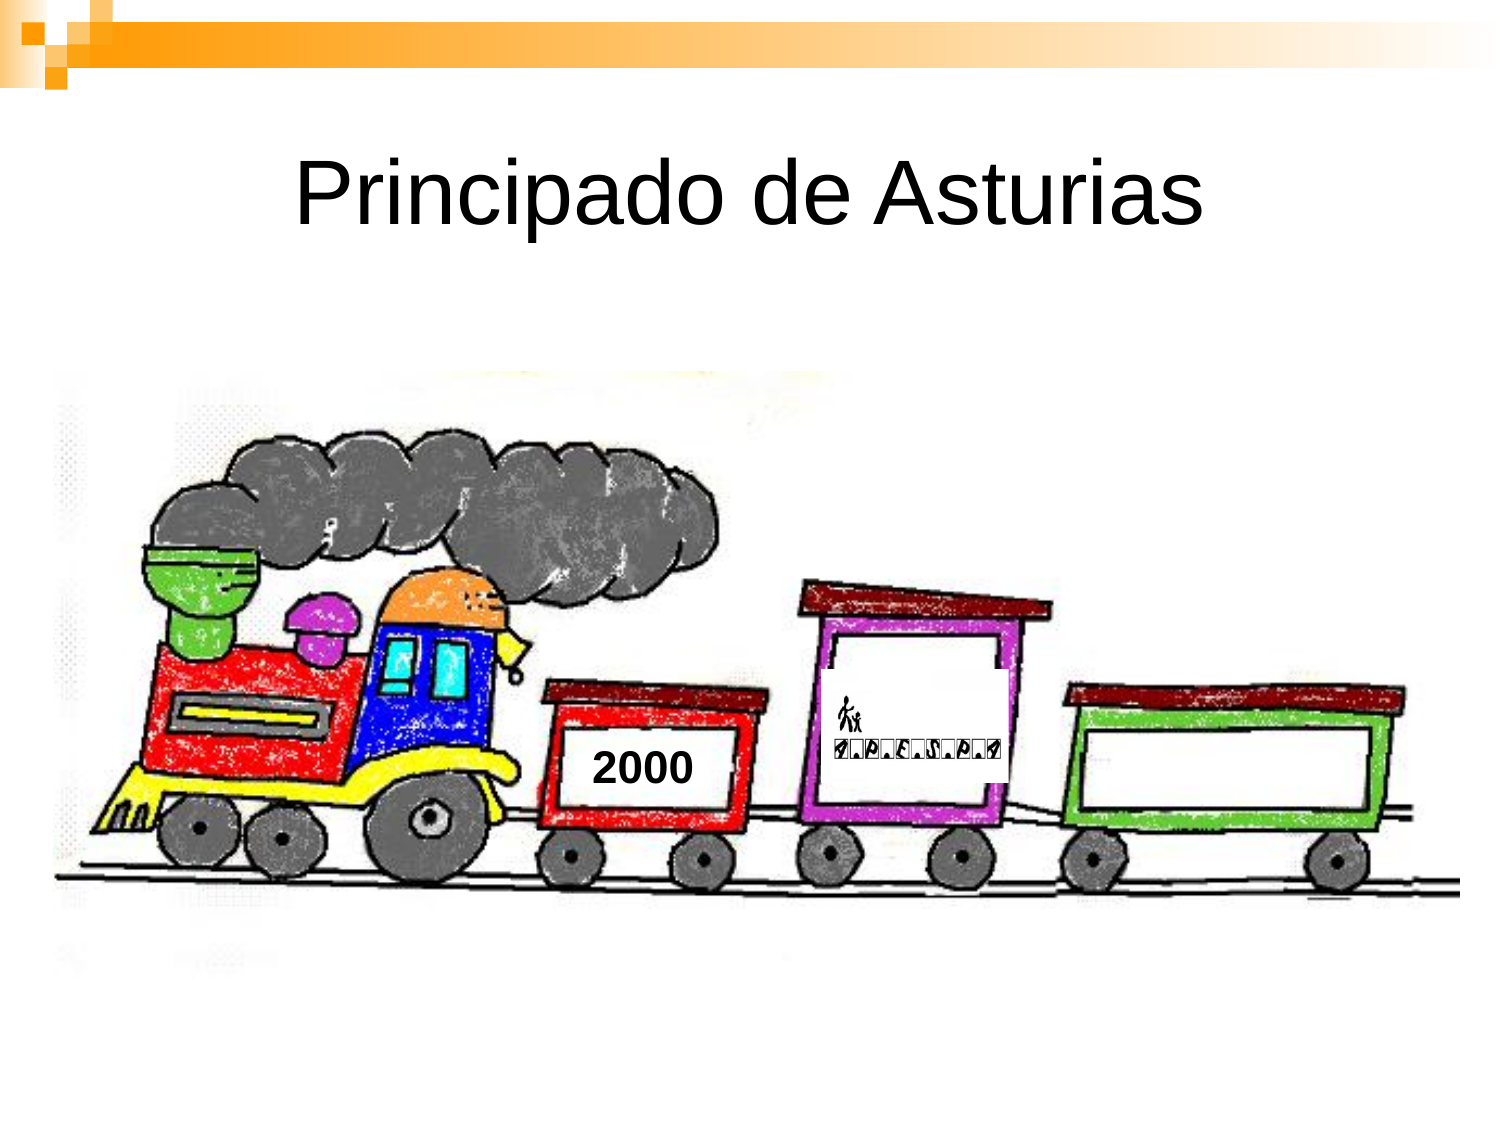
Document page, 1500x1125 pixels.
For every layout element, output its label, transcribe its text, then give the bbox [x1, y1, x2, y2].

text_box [52, 370, 1460, 1125]
title Principado de Asturias [74, 74, 1426, 301]
